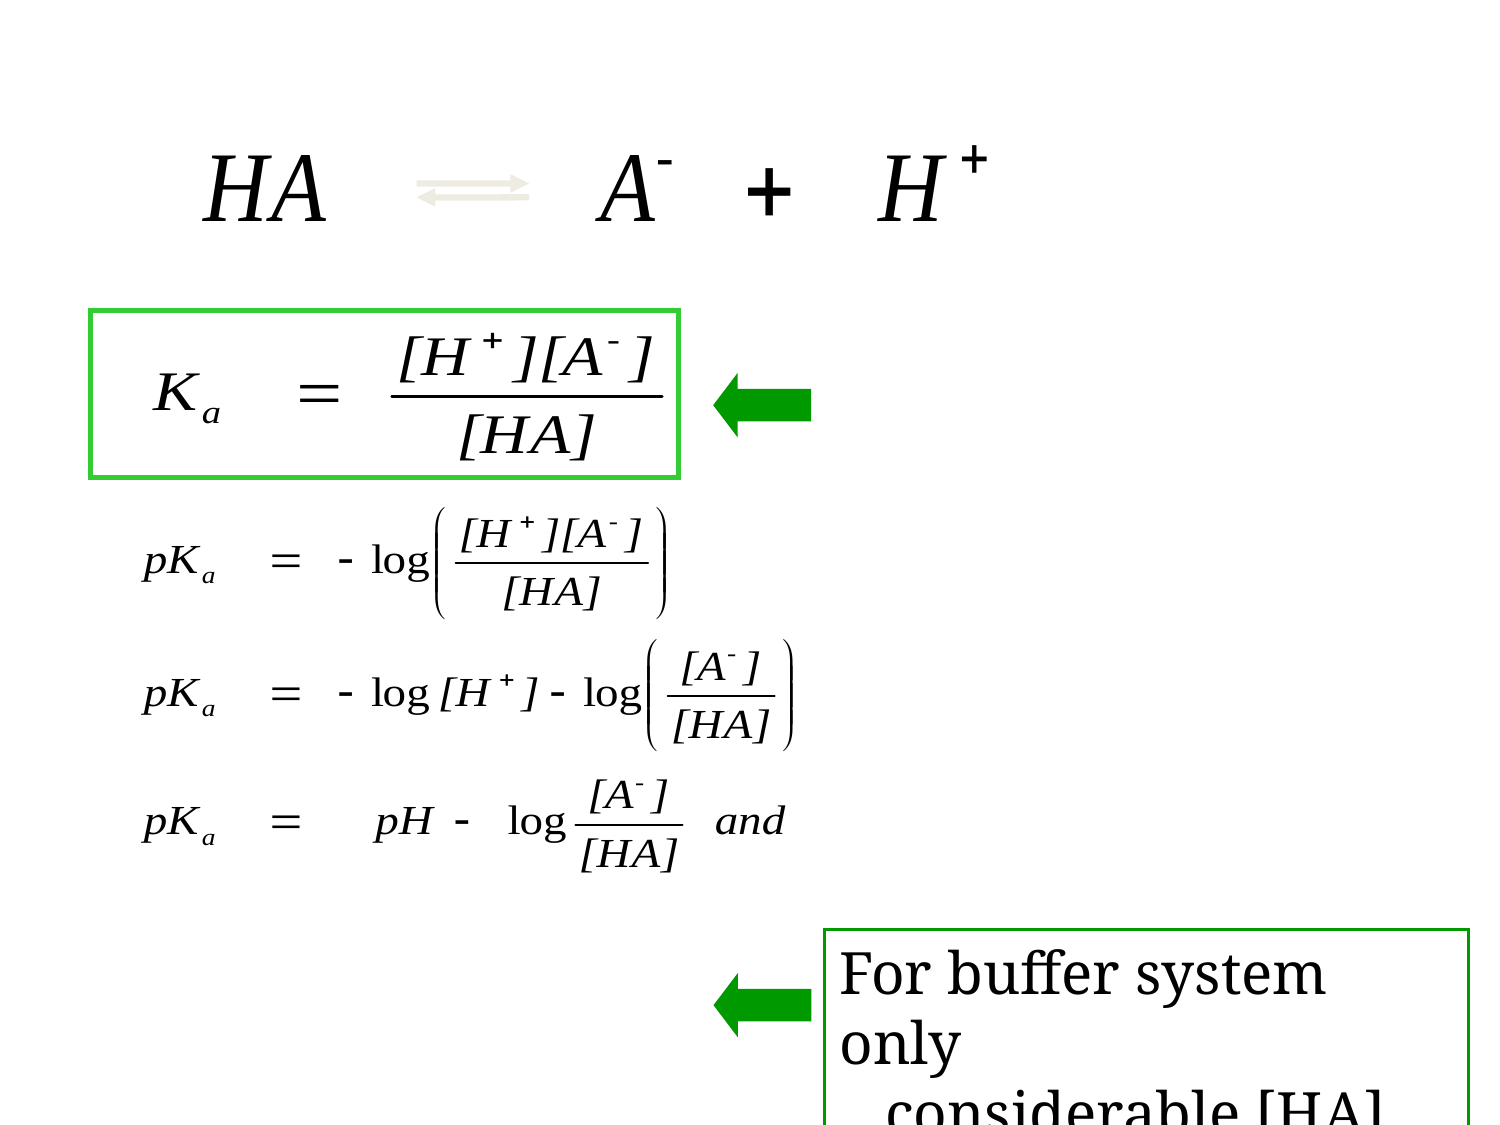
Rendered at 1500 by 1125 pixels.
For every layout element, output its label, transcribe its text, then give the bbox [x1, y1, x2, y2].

text_box For buffer system only considerable [HA],[A-] [824, 929, 1469, 1125]
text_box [92, 312, 677, 476]
text_box [713, 372, 812, 438]
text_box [112, 499, 807, 885]
text_box [713, 972, 812, 1038]
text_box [187, 112, 1004, 263]
